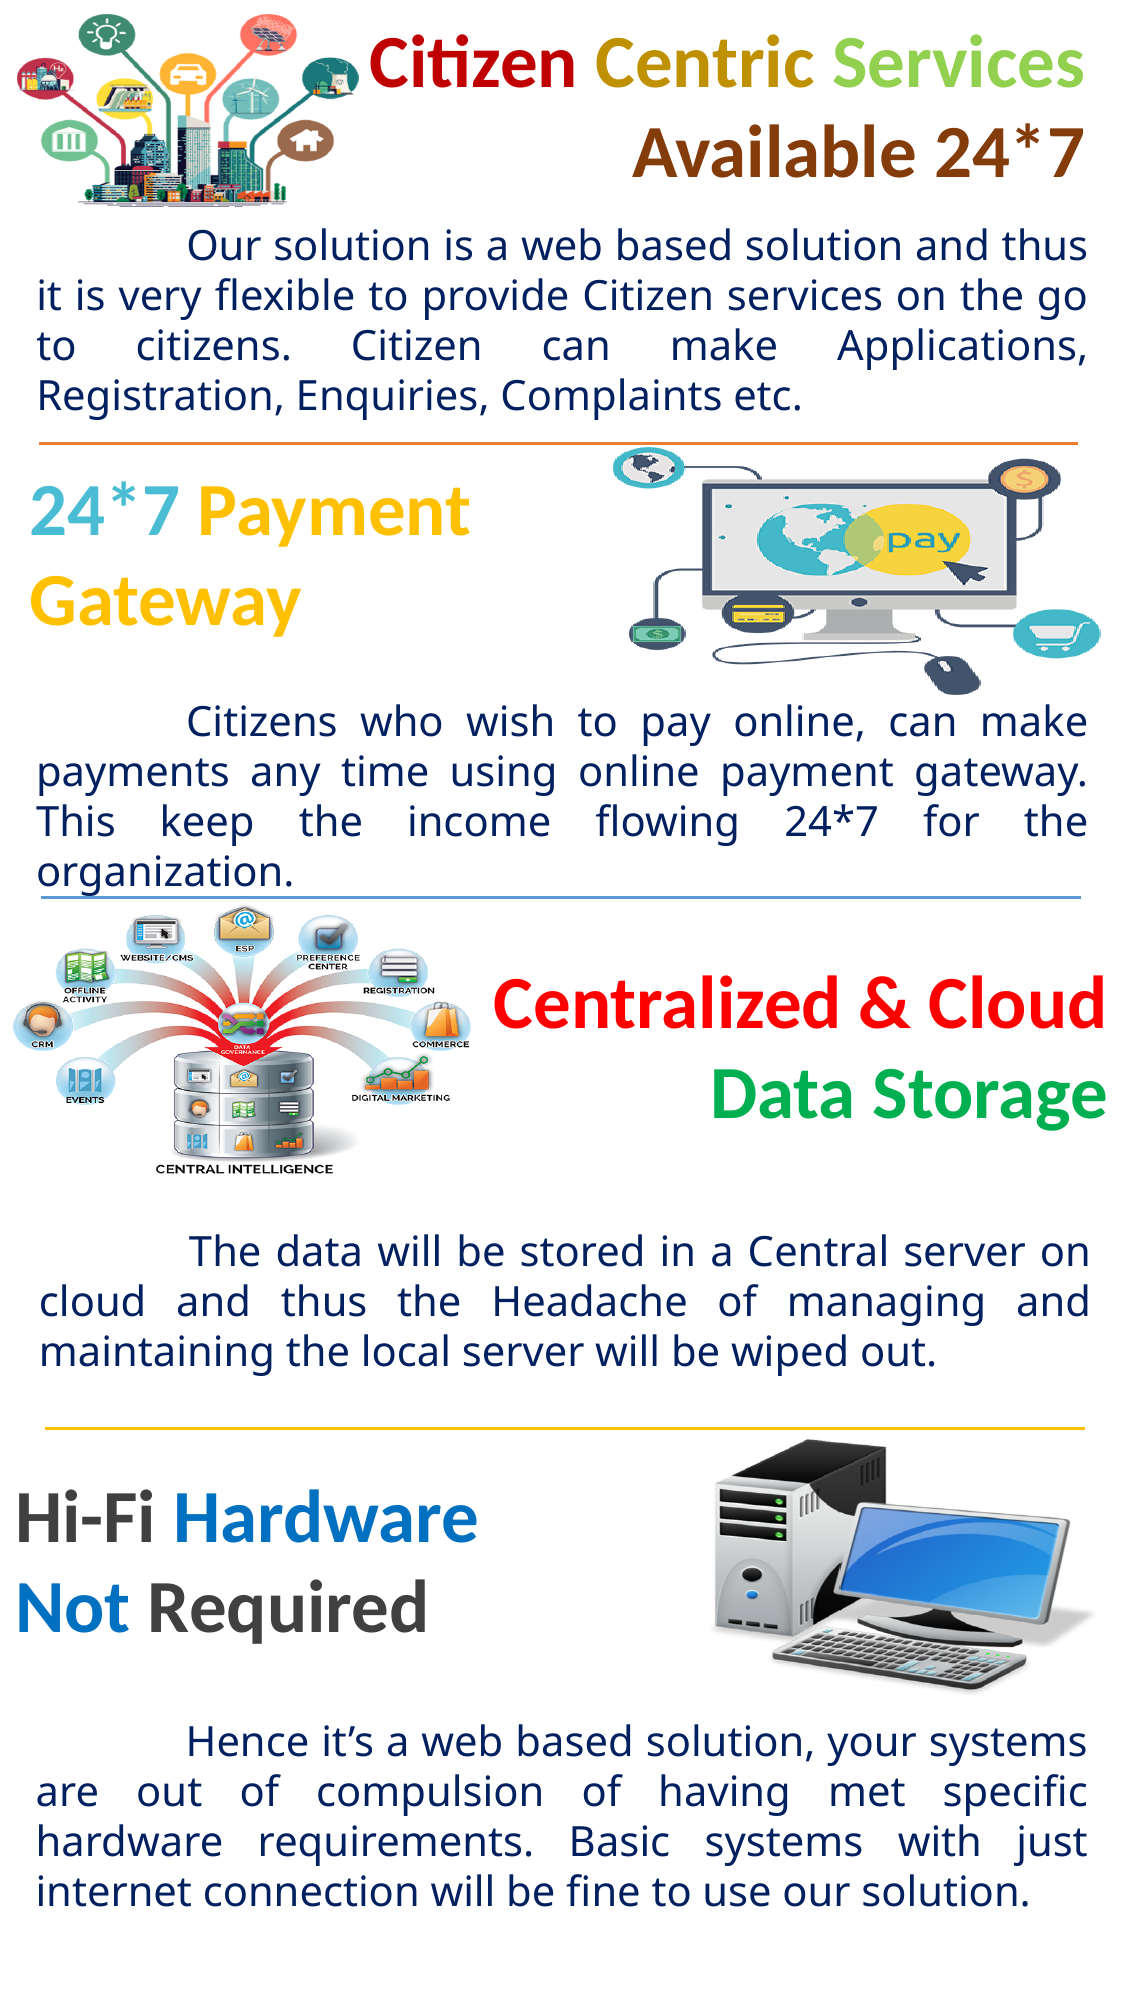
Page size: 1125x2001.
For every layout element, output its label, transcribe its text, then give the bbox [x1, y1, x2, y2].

picture [706, 1426, 1109, 1706]
text_box Our solution is a web based solution and thus it is very flexible to provide Citizen services on the go to citizens. Citizen can make Applications, Registration, Enquiries, Complaints etc. [9, 205, 1116, 432]
picture [613, 447, 1101, 695]
picture [0, 0, 377, 230]
text_box Centralized & Cloud Data Storage [478, 946, 1123, 1142]
picture [13, 901, 476, 1178]
text_box 24*7 Payment Gateway [14, 453, 504, 649]
text_box Hence it’s a web based solution, your systems are out of compulsion of having met specific hardware requirements. Basic systems with just internet connection will be fine to use our solution. [9, 1701, 1115, 1979]
text_box Hi-Fi Hardware Not Required [0, 1460, 495, 1656]
text_box The data will be stored in a Central server on cloud and thus the Headache of managing and maintaining the local server will be wiped out. [12, 1211, 1119, 1388]
text_box Citizens who wish to pay online, can make payments any time using online payment gateway. This keep the income flowing 24*7 for the organization. [9, 681, 1116, 959]
text_box Citizen Centric Services Available 24*7 [377, 4, 1101, 200]
